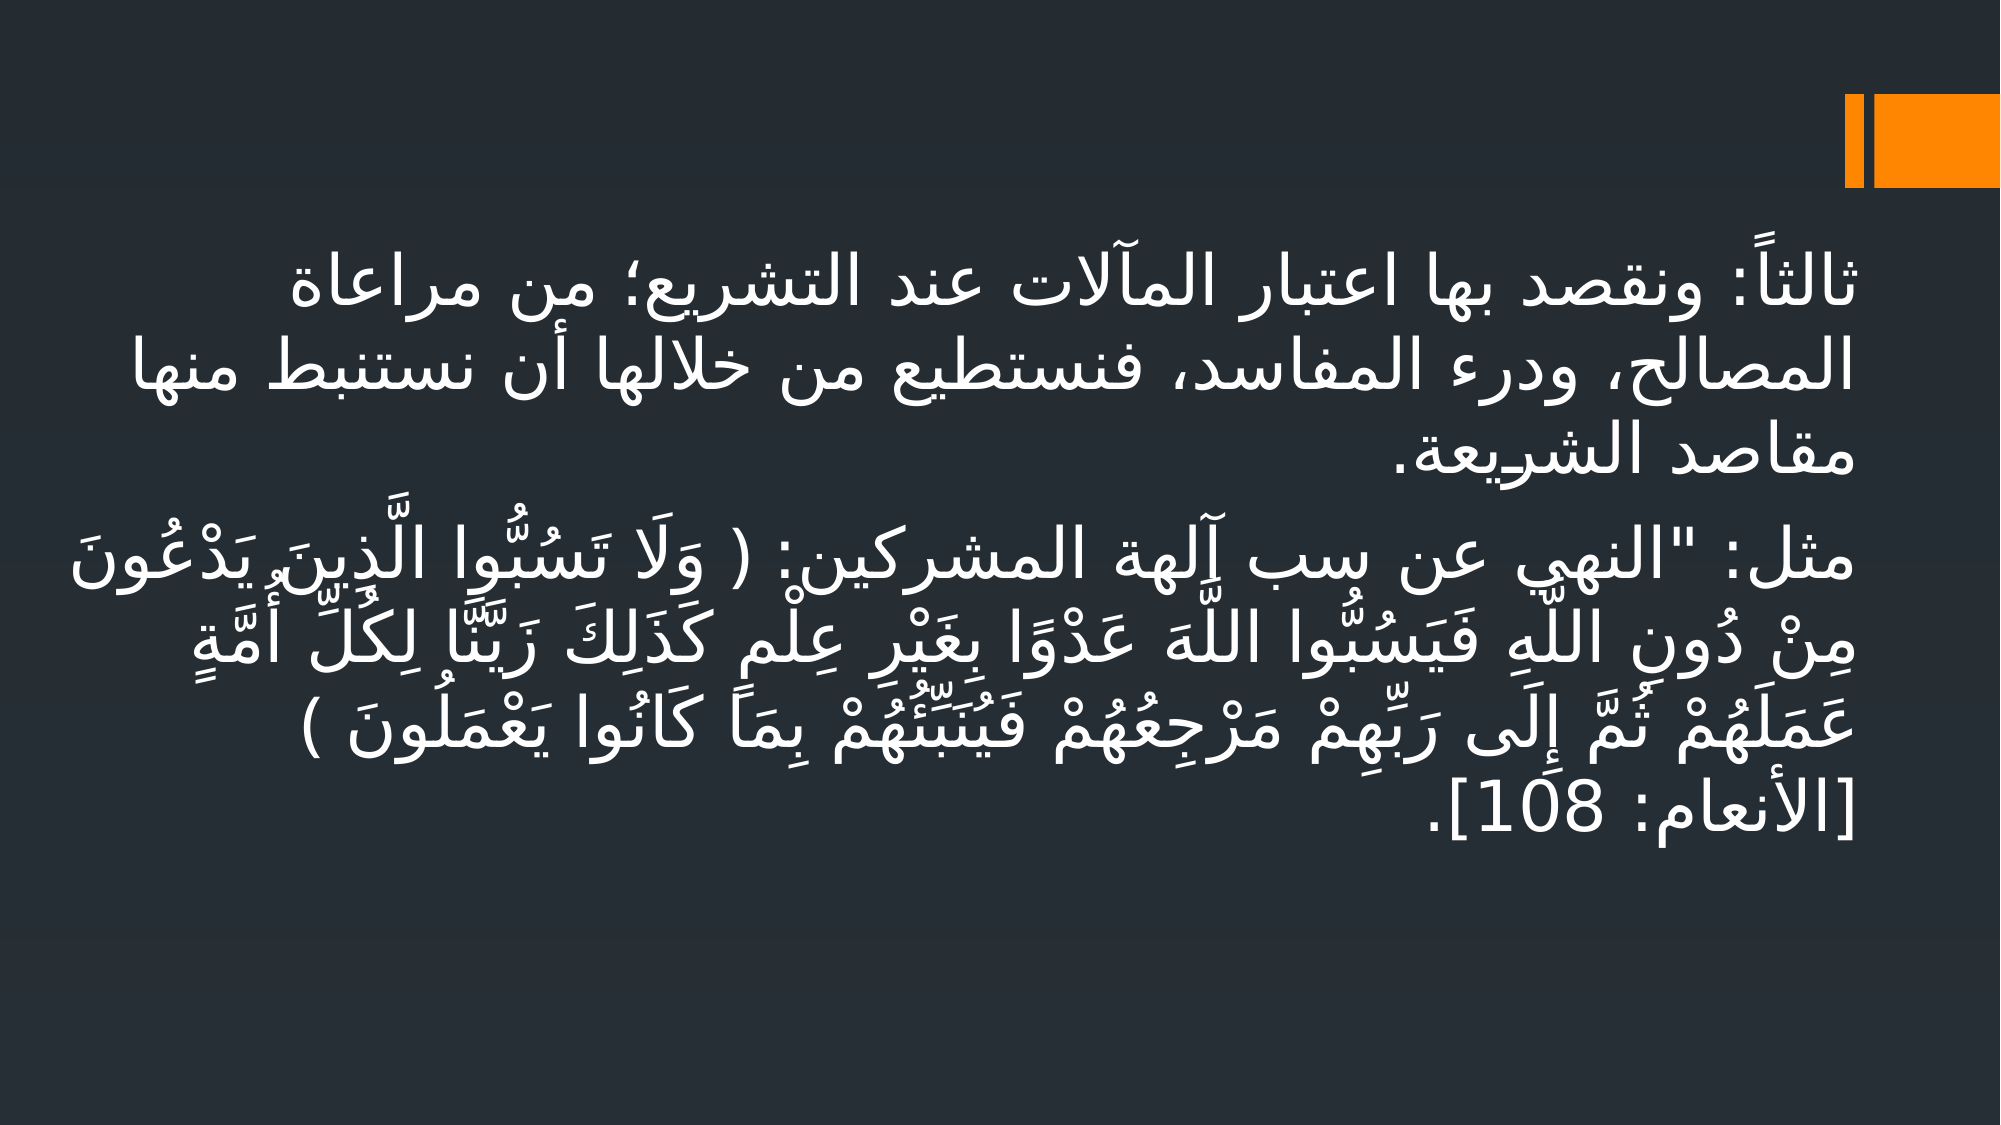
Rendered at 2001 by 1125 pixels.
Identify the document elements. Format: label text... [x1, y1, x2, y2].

text_box ثالثاً: ونقصد بها اعتبار المآلات عند التشريع؛ من مراعاة المصالح، ودرء المفاسد، فنستطيع من خلالها أن نستنبط منها مقاصد الشريعة. مثل: "النهي عن سب آلهة المشركين: ﴿ وَلَا تَسُبُّوا الَّذِينَ يَدْعُونَ مِنْ دُونِ اللَّهِ فَيَسُبُّوا اللَّهَ عَدْوًا بِغَيْرِ عِلْمٍ كَذَلِكَ زَيَّنَّا لِكُلِّ أُمَّةٍ عَمَلَهُمْ ثُمَّ إِلَى رَبِّهِمْ مَرْجِعُهُمْ فَيُنَبِّئُهُمْ بِمَا كَانُوا يَعْمَلُونَ ﴾ [الأنعام: 108]. [52, 227, 1875, 854]
